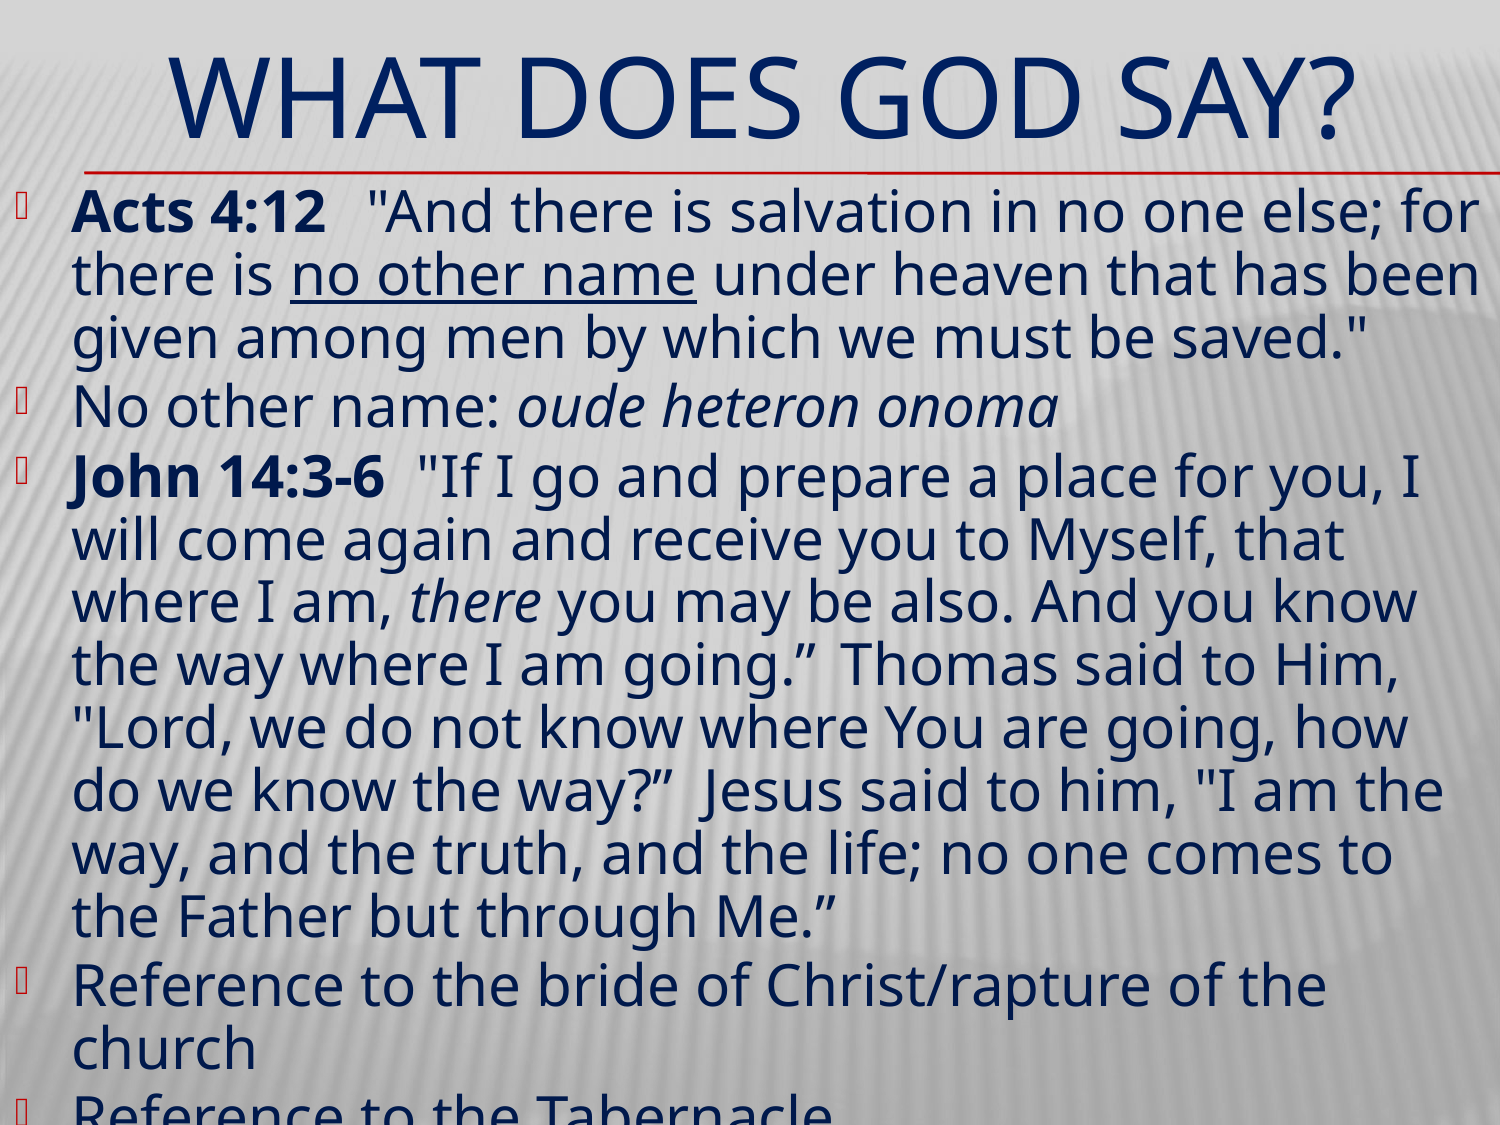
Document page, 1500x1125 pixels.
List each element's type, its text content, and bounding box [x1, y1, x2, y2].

list Acts 4:12 "And there is salvation in no one else; for there is no other name under heaven that has been given among men by which we must be saved." No other name: oude heteron onoma John 14:3-6 "If I go and prepare a place for you, I will come again and receive you to Myself, that where I am, there you may be also. And you know the way where I am going.” Thomas said to Him, "Lord, we do not know where You are going, how do we know the way?” Jesus said to him, "I am the way, and the truth, and the life; no one comes to the Father but through Me.” Reference to the bride of Christ/rapture of the church Reference to the Tabernacle [0, 174, 1500, 1125]
title WHAT DOES GOD SAY? [24, 0, 1500, 174]
